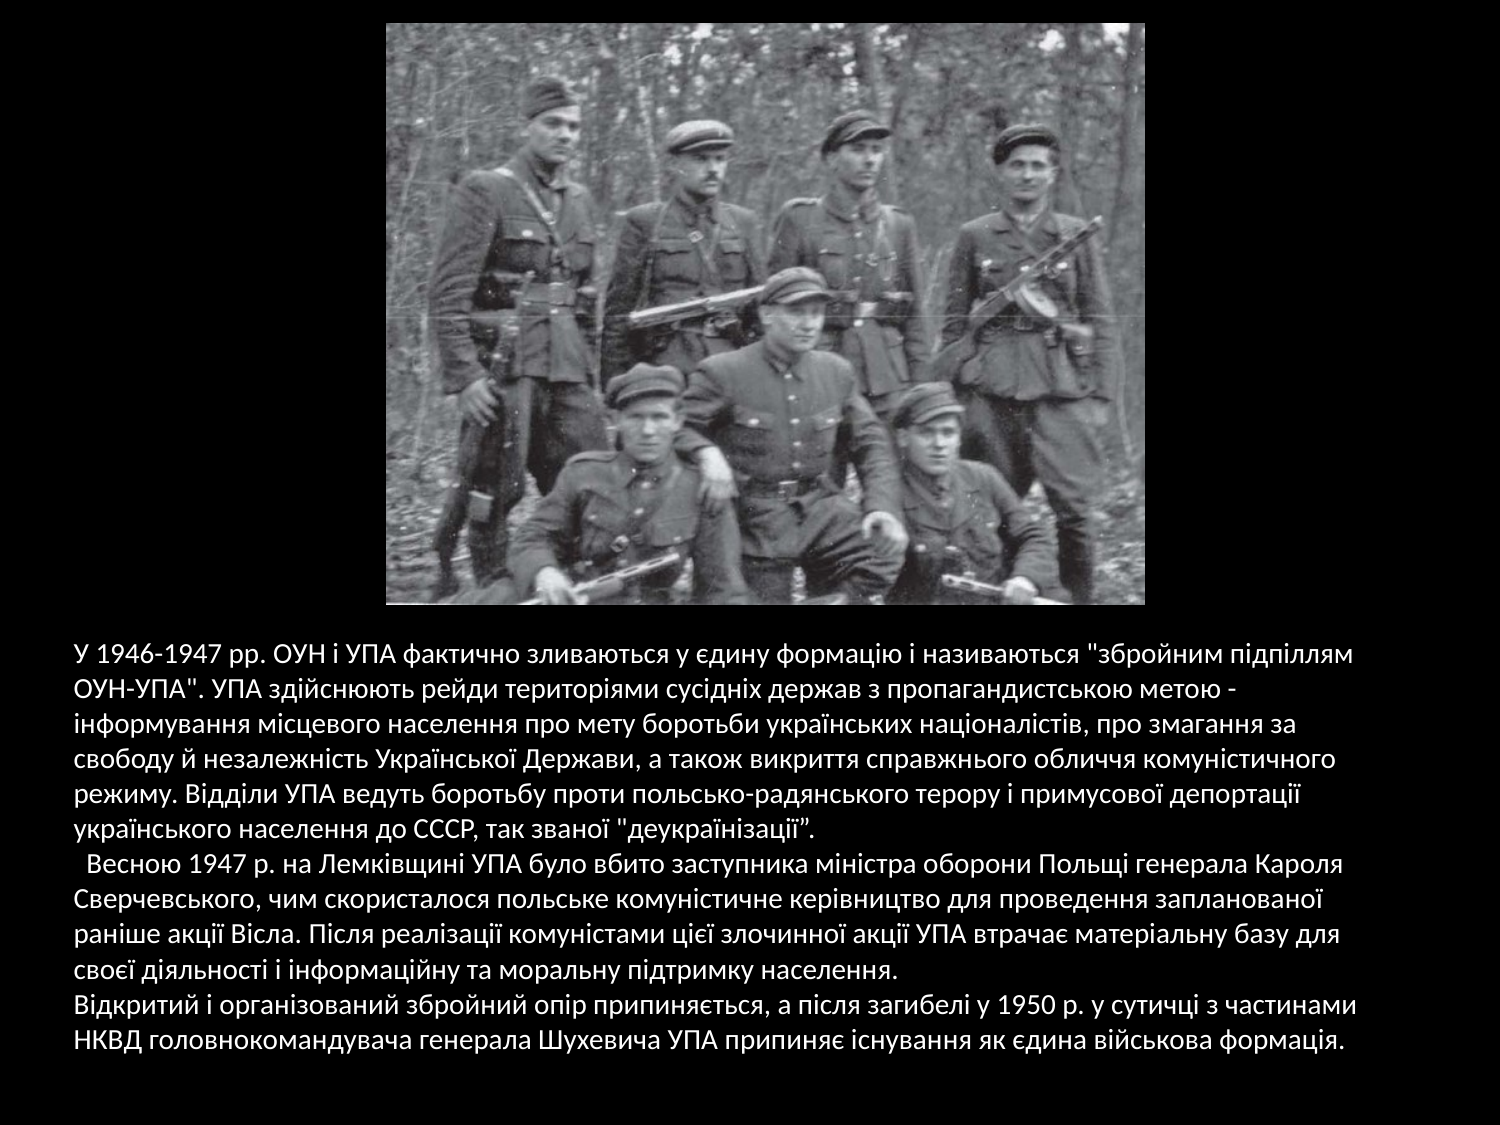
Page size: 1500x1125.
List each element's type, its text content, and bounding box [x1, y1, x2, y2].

picture [386, 23, 1145, 605]
title У 1946-1947 рр. ОУН і УПА фактично зливаються у єдину формацію і називаються "збройним підпіллям ОУН-УПА". УПА здійснюють рейди територіями сусідніх держав з пропагандистською метою - інформування місцевого населення про мету боротьби українських націоналістів, про змагання за свободу й незалежність Української Держави, а також викриття справжнього обличчя комуністичного режиму. Відділи УПА ведуть боротьбу проти польсько-радянського терору і примусової депортації українського населення до СССР, так званої "деукраїнізації”. Весною 1947 р. на Лемківщині УПА було вбито заступника міністра оборони Польщі генерала Кароля Сверчевського, чим скористалося польське комуністичне керівництво для проведення запланованої раніше акції Вісла. Після реалізації комуністами цієї злочинної акції УПА втрачає матеріальну базу для своєї діяльності і інформаційну та моральну підтримку населення. Відкритий і організований збройний опір припиняється, а після загибелі у 1950 р. у сутичці з частинами НКВД головнокомандувача генерала Шухевича УПА припиняє існування як єдина військова формація. [58, 621, 1409, 1069]
